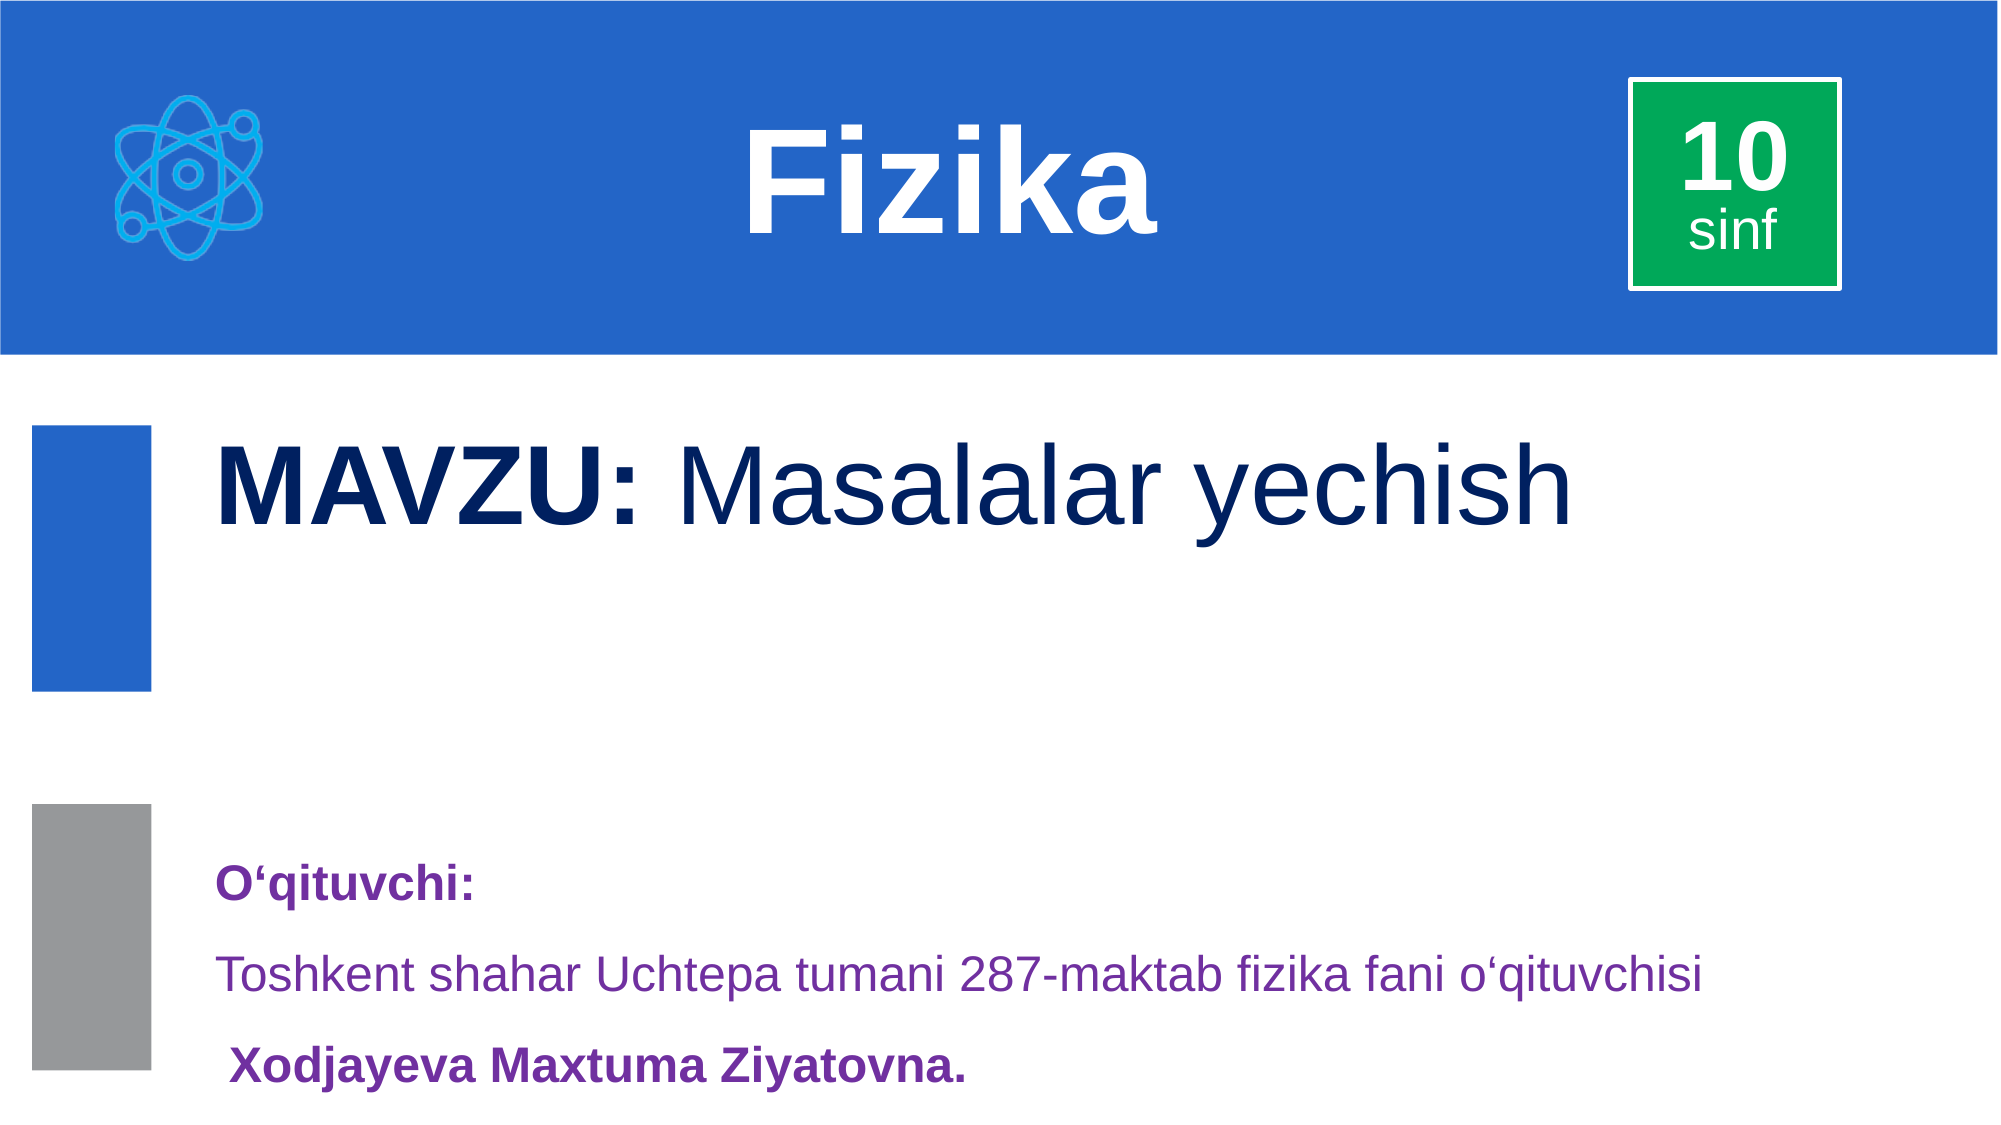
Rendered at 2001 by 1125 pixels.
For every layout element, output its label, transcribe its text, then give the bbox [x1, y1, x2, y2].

text_box 10 [1650, 86, 1821, 211]
text_box MAVZU: Masalalar yechish O‘qituvchi: Toshkent shahar Uchtepa tumani 287-maktab fizika fani o‘qituvchisi Xodjayeva Maxtuma Ziyatovna. [208, 456, 1968, 1125]
text_box sinf [1689, 187, 1783, 261]
text_box Fizika [337, 78, 1556, 264]
text_box [1630, 79, 1840, 289]
text_box [0, 0, 1998, 355]
text_box [32, 804, 152, 1071]
text_box [114, 95, 263, 261]
text_box [32, 425, 152, 692]
